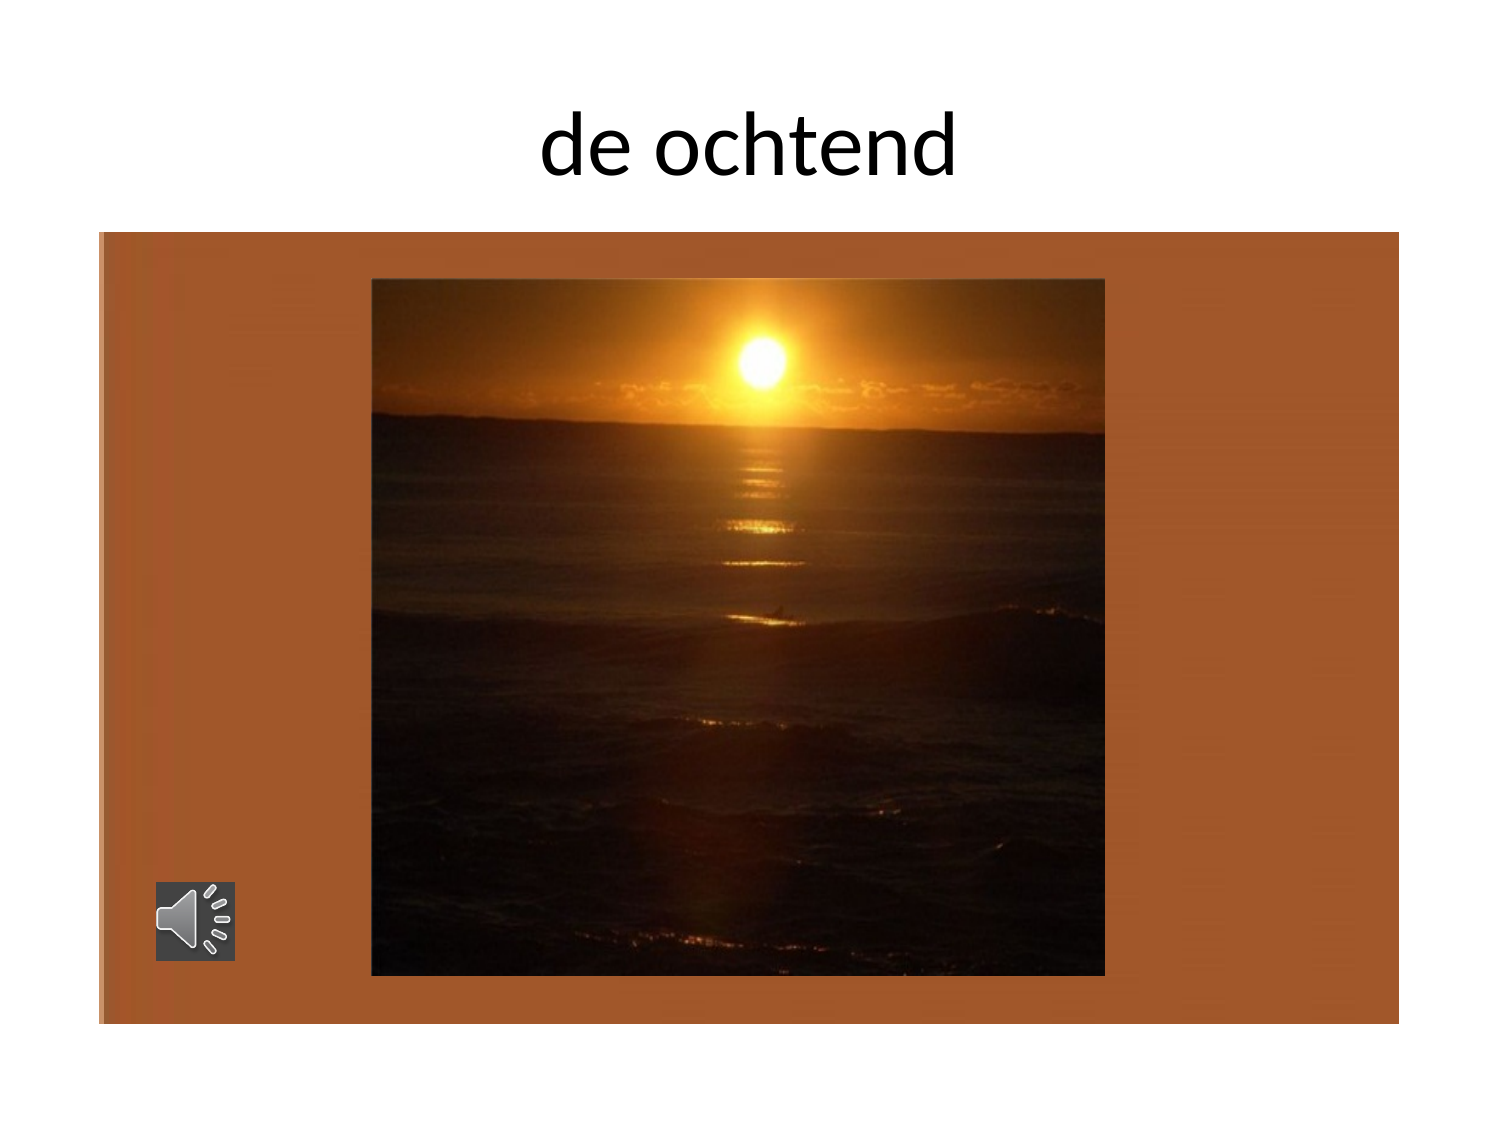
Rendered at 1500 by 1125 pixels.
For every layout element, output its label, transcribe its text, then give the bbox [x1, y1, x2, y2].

picture [98, 232, 1399, 1024]
title de ochtend [75, 45, 1425, 233]
